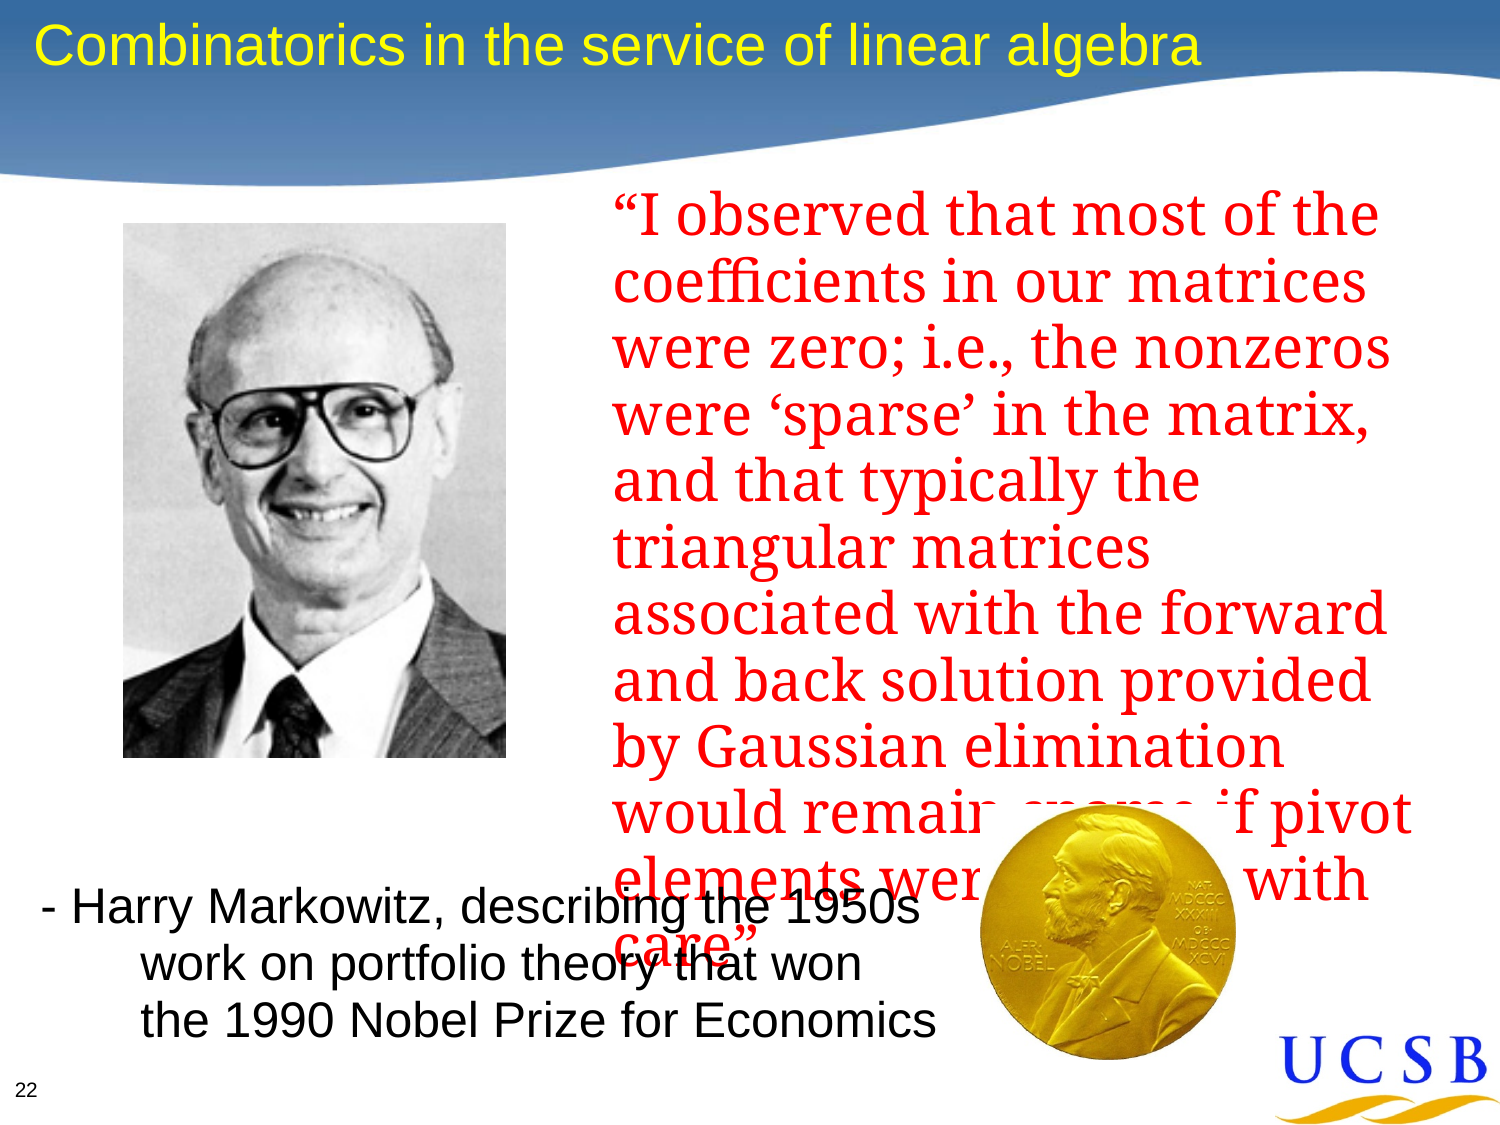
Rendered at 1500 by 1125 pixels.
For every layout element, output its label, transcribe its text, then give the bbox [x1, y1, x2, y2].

list “I observed that most of the coefficients in our matrices were zero; i.e., the nonzeros were ‘sparse’ in the matrix, and that typically the triangular matrices associated with the forward and back solution provided by Gaussian elimination would remain sparse if pivot elements were chosen with care” [497, 175, 1467, 797]
picture [0, 0, 1500, 213]
picture [1275, 1034, 1500, 1125]
picture [980, 804, 1236, 1060]
title Combinatorics in the service of linear algebra [18, 0, 1351, 85]
picture [123, 223, 506, 759]
text_box - Harry Markowitz, describing the 1950s work on portfolio theory that won the 1990 Nobel Prize for Economics [25, 870, 994, 1125]
